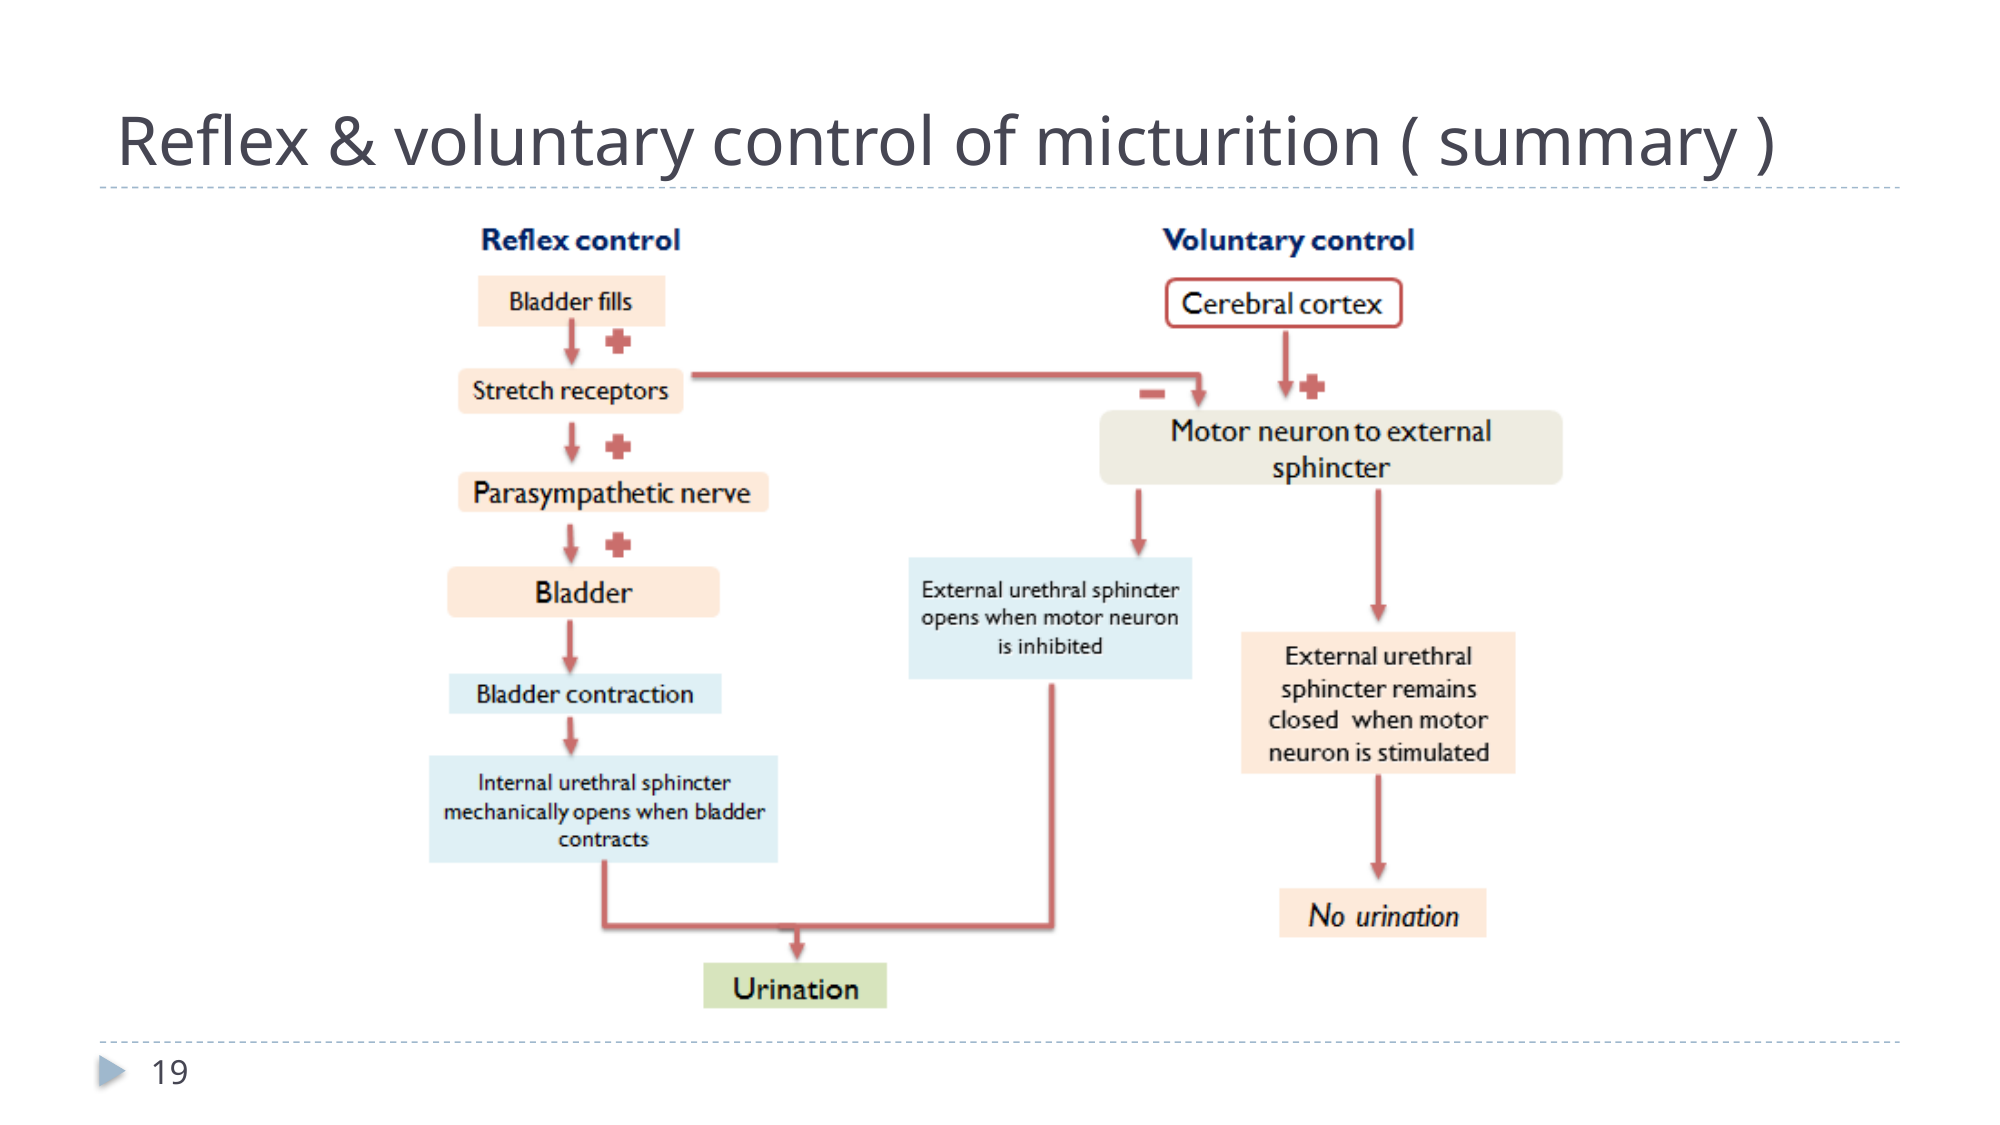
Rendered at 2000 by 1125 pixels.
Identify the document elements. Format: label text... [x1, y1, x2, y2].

picture [414, 216, 1585, 1025]
slide_number 19 [133, 1042, 568, 1103]
title Reflex & voluntary control of micturition ( summary ) [99, 24, 1900, 188]
